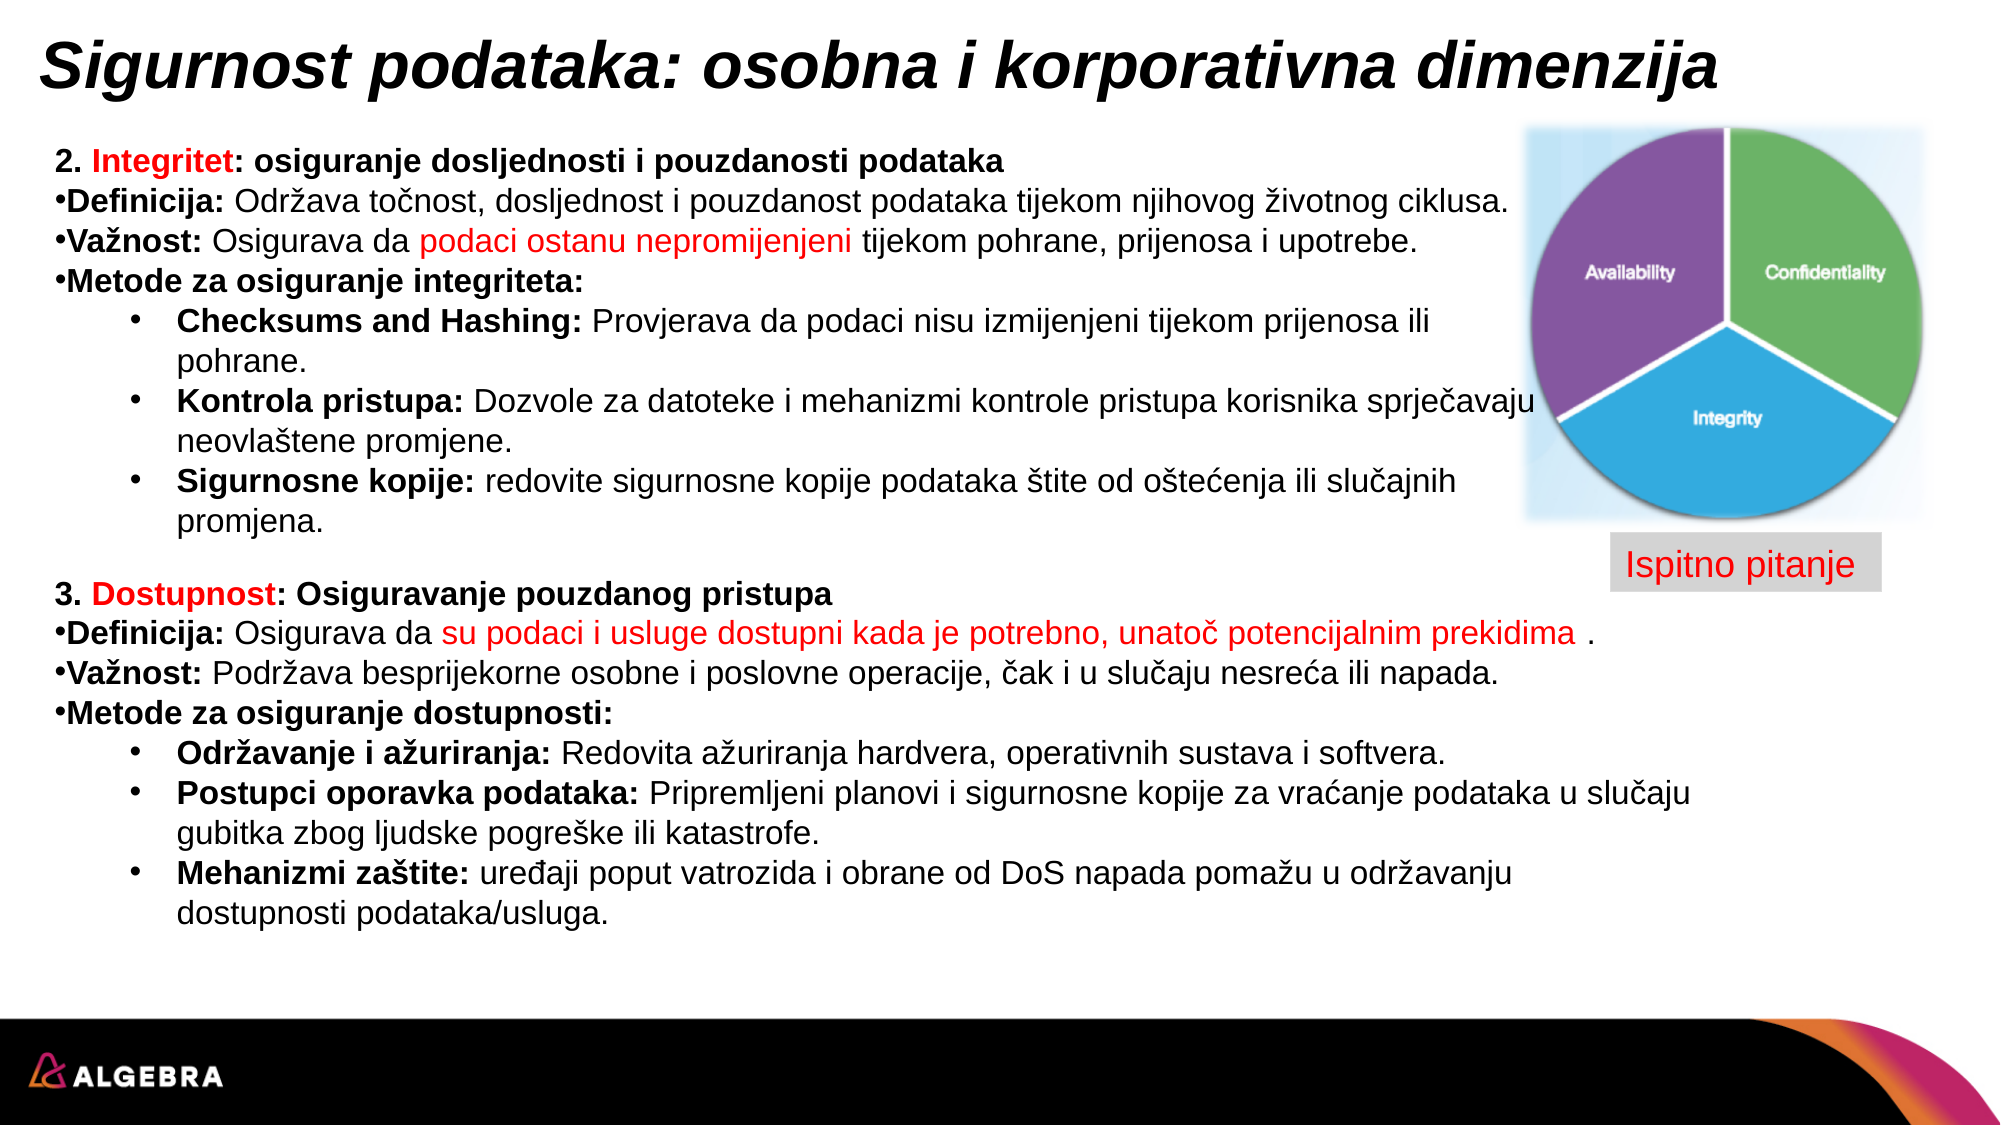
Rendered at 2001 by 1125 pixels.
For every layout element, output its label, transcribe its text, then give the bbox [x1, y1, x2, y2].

title Sigurnost podataka: osobna i korporativna dimenzija [39, 23, 1989, 200]
text_box Ispitno pitanje [1610, 532, 1882, 592]
picture [0, 0, 2001, 1125]
text_box 2. Integritet: osiguranje dosljednosti i pouzdanosti podataka Definicija: Održava točnost, dosljednost i pouzdanost podataka tijekom njihovog životnog ciklusa. Važnost: Osigurava da podaci ostanu nepromijenjeni tijekom pohrane, prijenosa i upotrebe. Metode za osiguranje integriteta: Checksums and Hashing: Provjerava da podaci nisu izmijenjeni tijekom prijenosa ili pohrane. Kontrola pristupa: Dozvole za datoteke i mehanizmi kontrole pristupa korisnika sprječavaju neovlaštene promjene. Sigurnosne kopije: redovite sigurnosne kopije podataka štite od oštećenja ili slučajnih promjena. [39, 132, 1577, 547]
text_box 3. Dostupnost: Osiguravanje pouzdanog pristupa Definicija: Osigurava da su podaci i usluge dostupni kada je potrebno, unatoč potencijalnim prekidima . Važnost: Podržava besprijekorne osobne i poslovne operacije, čak i u slučaju nesreća ili napada. Metode za osiguranje dostupnosti: Održavanje i ažuriranja: Redovita ažuriranja hardvera, operativnih sustava i softvera. Postupci oporavka podataka: Pripremljeni planovi i sigurnosne kopije za vraćanje podataka u slučaju gubitka zbog ljudske pogreške ili katastrofe. Mehanizmi zaštite: uređaji poput vatrozida i obrane od DoS napada pomažu u održavanju dostupnosti podataka/usluga. [39, 564, 1708, 939]
